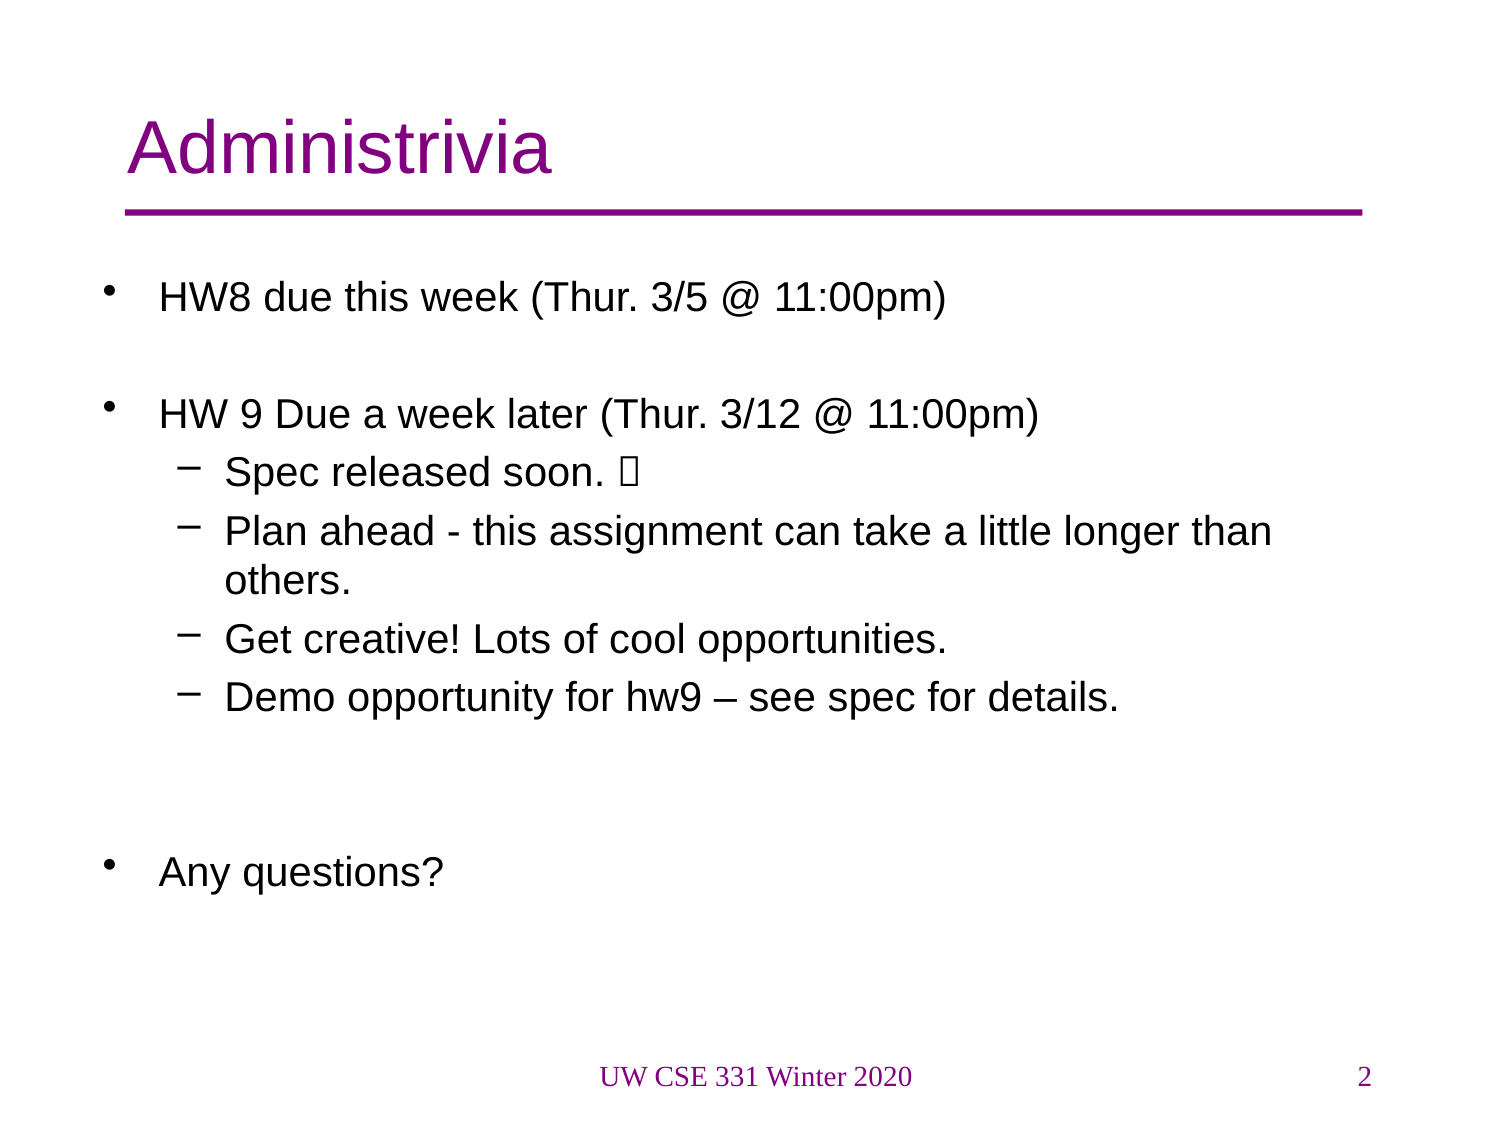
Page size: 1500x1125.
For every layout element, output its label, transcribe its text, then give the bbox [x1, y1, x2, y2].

slide_number 2 [1074, 1049, 1388, 1125]
title Administrivia [112, 50, 1388, 238]
footer UW CSE 331 Winter 2020 [474, 1049, 1038, 1125]
list HW8 due this week (Thur. 3/5 @ 11:00pm) HW 9 Due a week later (Thur. 3/12 @ 11:00pm) Spec released soon.  Plan ahead - this assignment can take a little longer than others. Get creative! Lots of cool opportunities. Demo opportunity for hw9 – see spec for details. Any questions? [87, 262, 1425, 1000]
